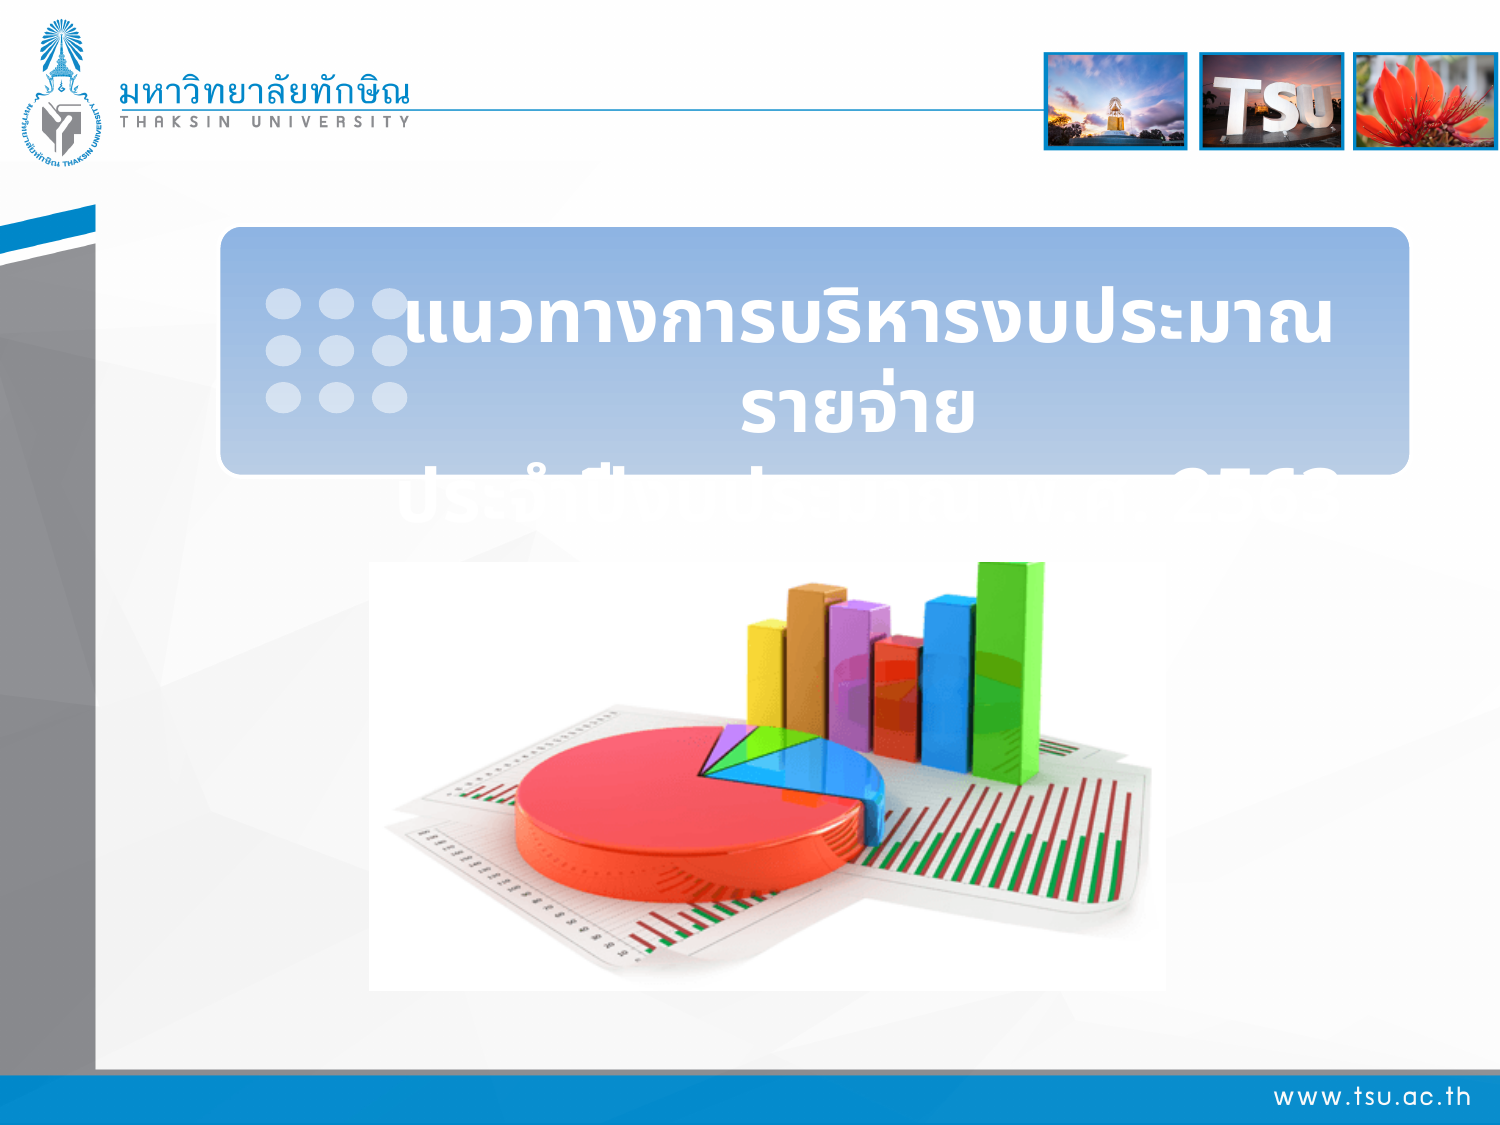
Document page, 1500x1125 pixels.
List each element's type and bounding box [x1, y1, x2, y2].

picture [1458, 1087, 1468, 1104]
picture [1282, 1092, 1290, 1104]
picture [1379, 1092, 1387, 1104]
picture [1355, 1087, 1361, 1104]
text_box [218, 224, 1412, 477]
picture [1405, 1092, 1415, 1104]
picture [1447, 1087, 1453, 1104]
picture [0, 0, 1500, 1075]
picture [1422, 1092, 1432, 1096]
